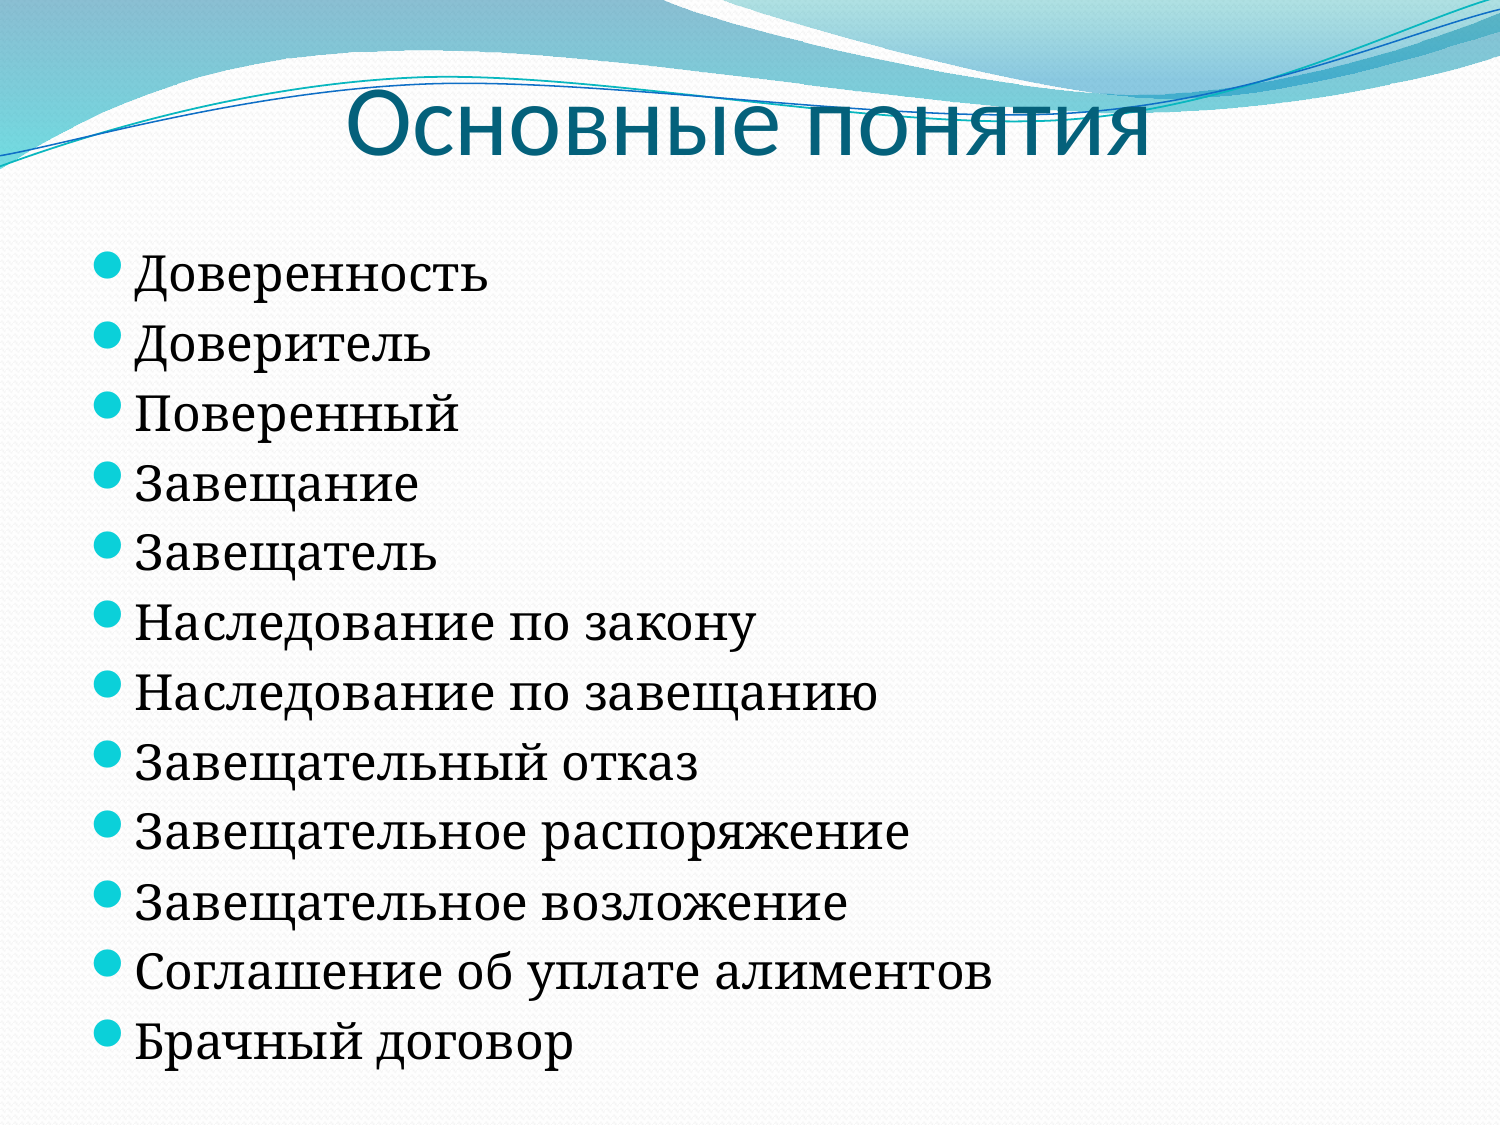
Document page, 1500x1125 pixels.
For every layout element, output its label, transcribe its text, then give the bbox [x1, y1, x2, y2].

list Доверенность Доверитель Поверенный Завещание Завещатель Наследование по закону Наследование по завещанию Завещательный отказ Завещательное распоряжение Завещательное возложение Соглашение об уплате алиментов Брачный договор [75, 234, 1425, 1079]
title Основные понятия [75, 46, 1425, 176]
